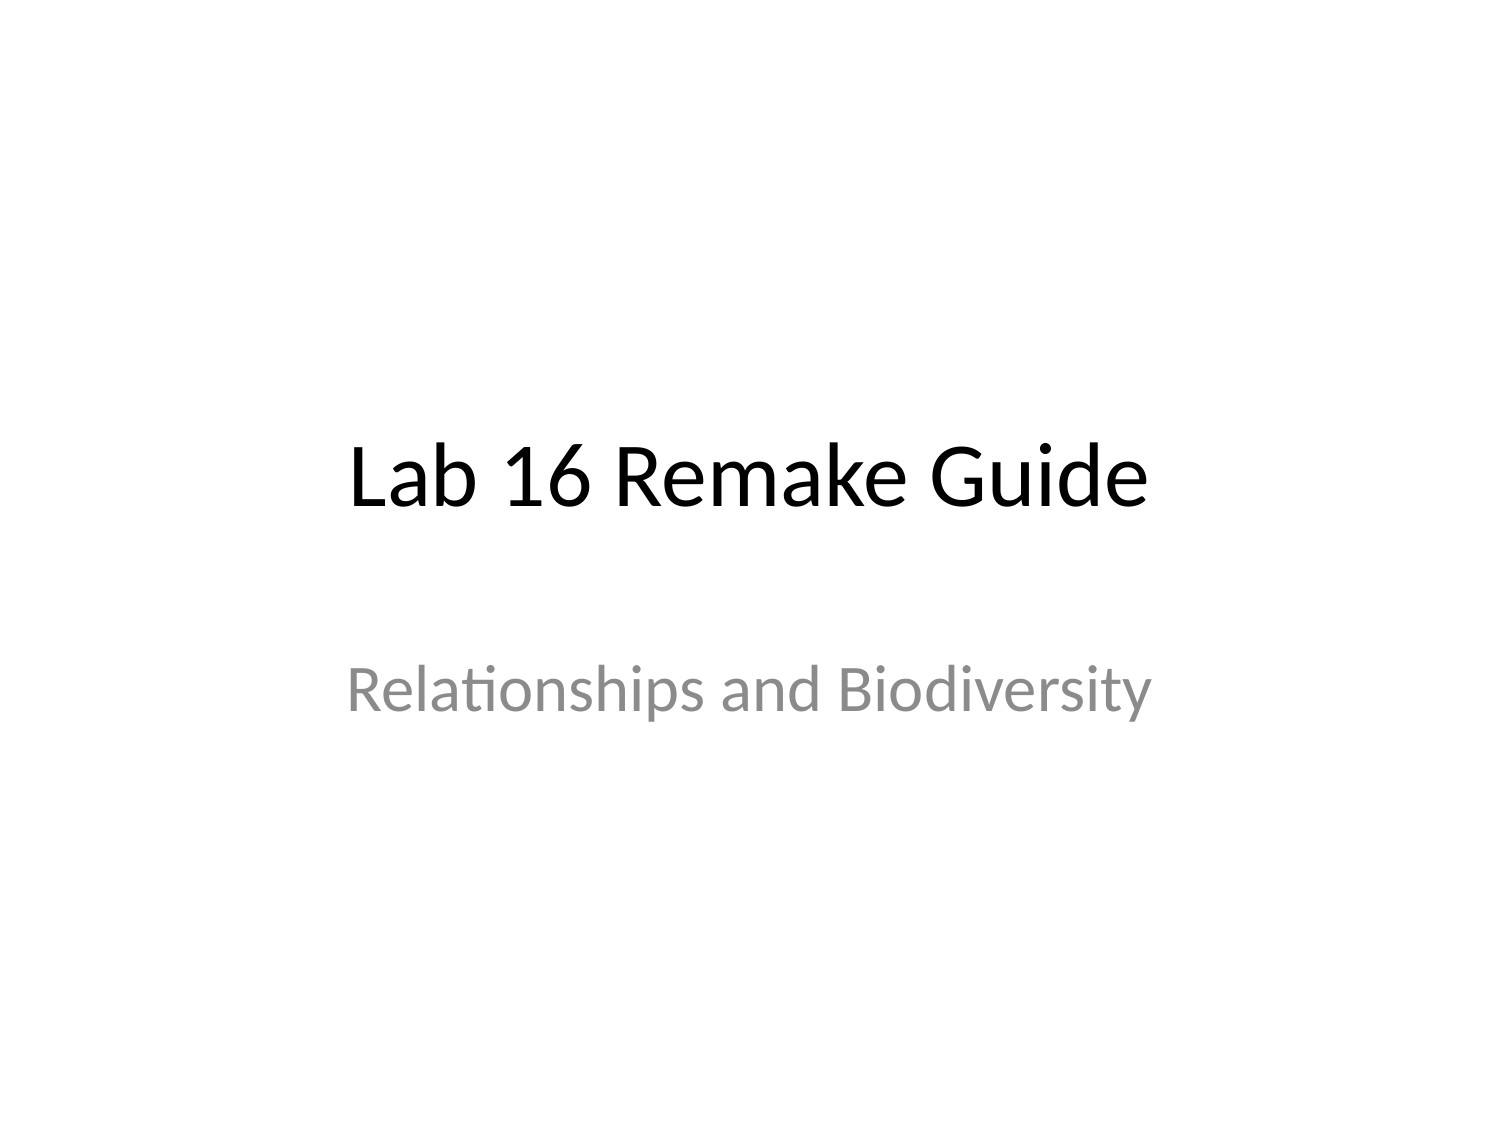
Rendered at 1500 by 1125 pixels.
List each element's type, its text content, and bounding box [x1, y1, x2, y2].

title Lab 16 Remake Guide [112, 349, 1388, 591]
subtitle Relationships and Biodiversity [225, 637, 1275, 925]
